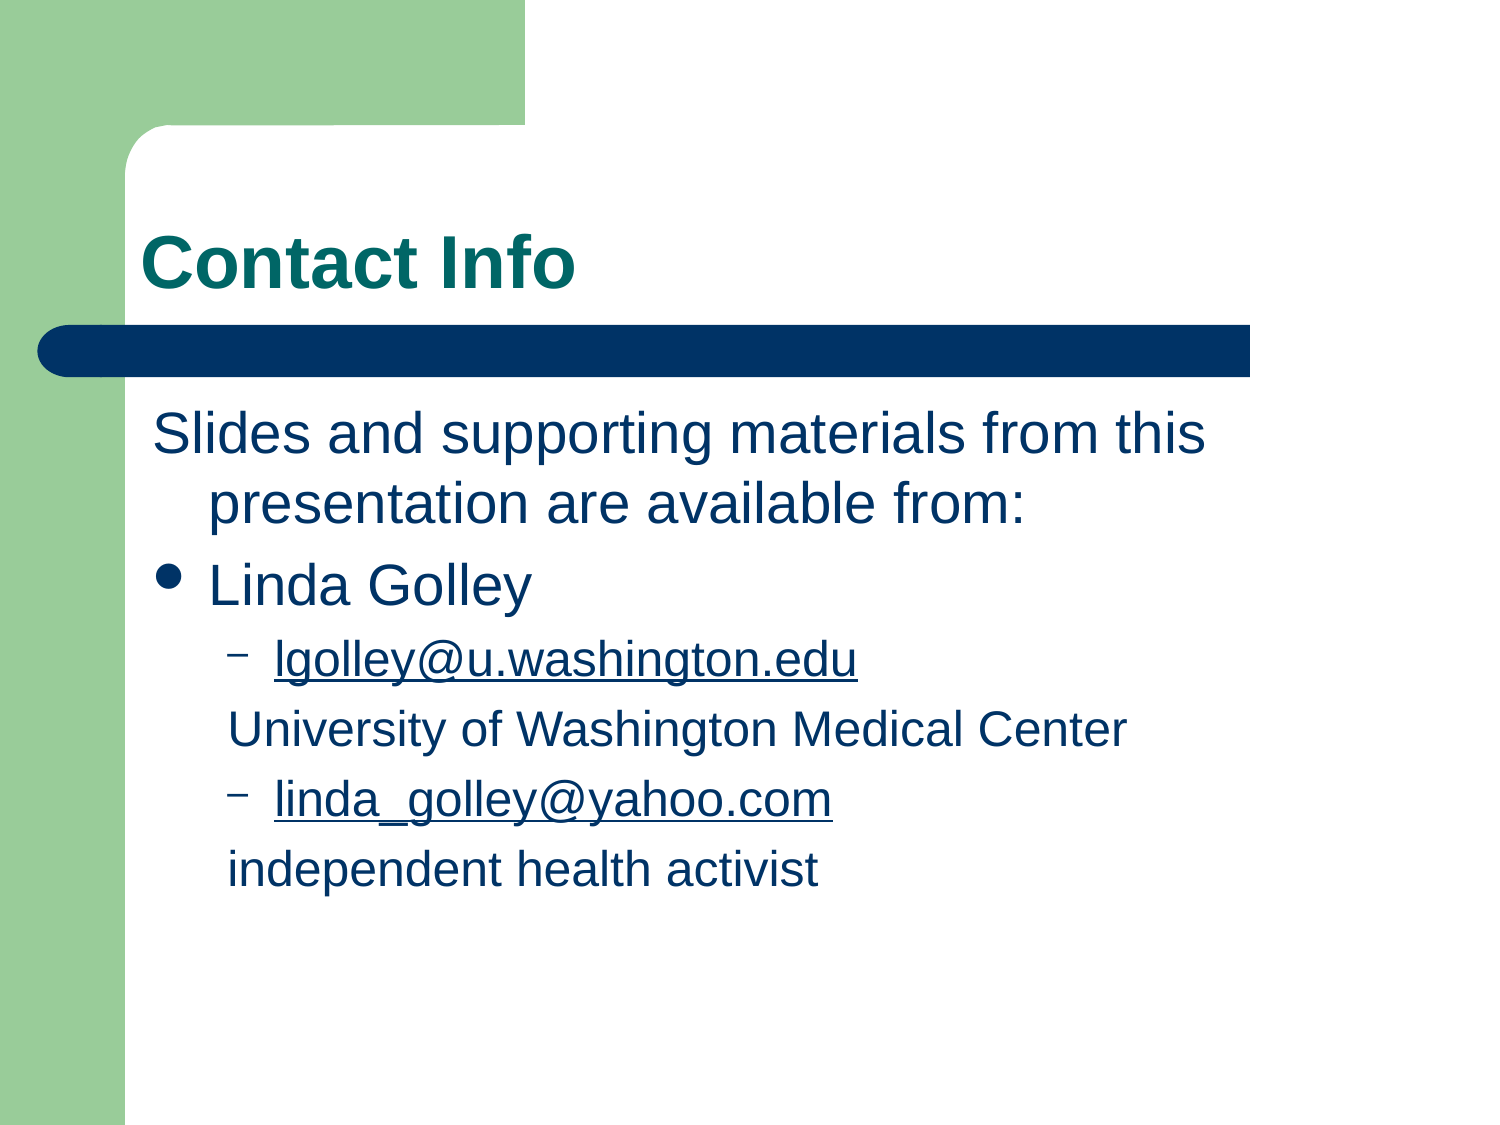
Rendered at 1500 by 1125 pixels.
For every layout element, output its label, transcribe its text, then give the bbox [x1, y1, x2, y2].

title Contact Info [125, 125, 1425, 313]
list Slides and supporting materials from this presentation are available from: Linda Golley lgolley@u.washington.edu University of Washington Medical Center linda_golley@yahoo.com independent health activist [137, 387, 1400, 999]
